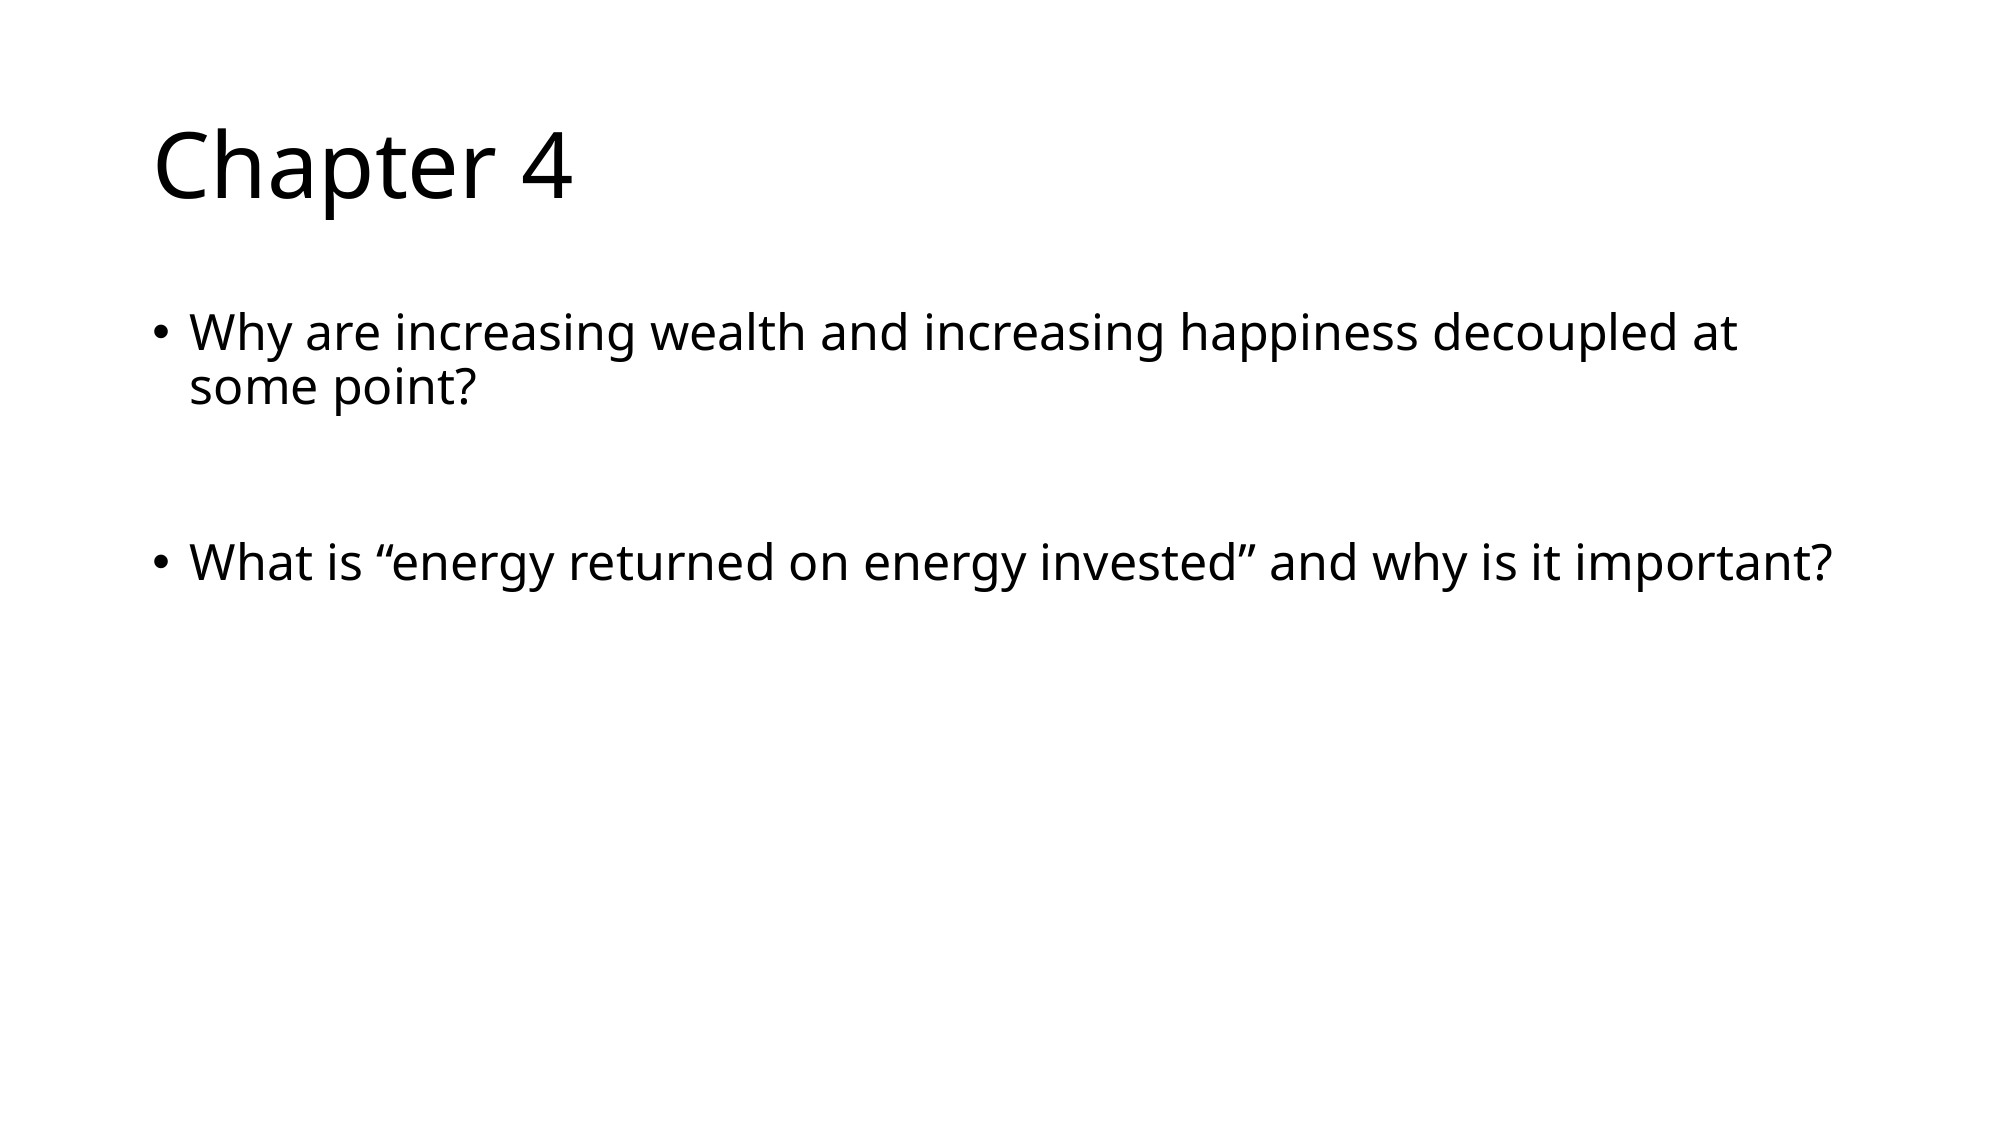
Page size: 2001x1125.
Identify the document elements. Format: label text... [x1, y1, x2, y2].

title Chapter 4 [137, 59, 1863, 278]
list Why are increasing wealth and increasing happiness decoupled at some point? What is “energy returned on energy invested” and why is it important? [137, 299, 1863, 1014]
